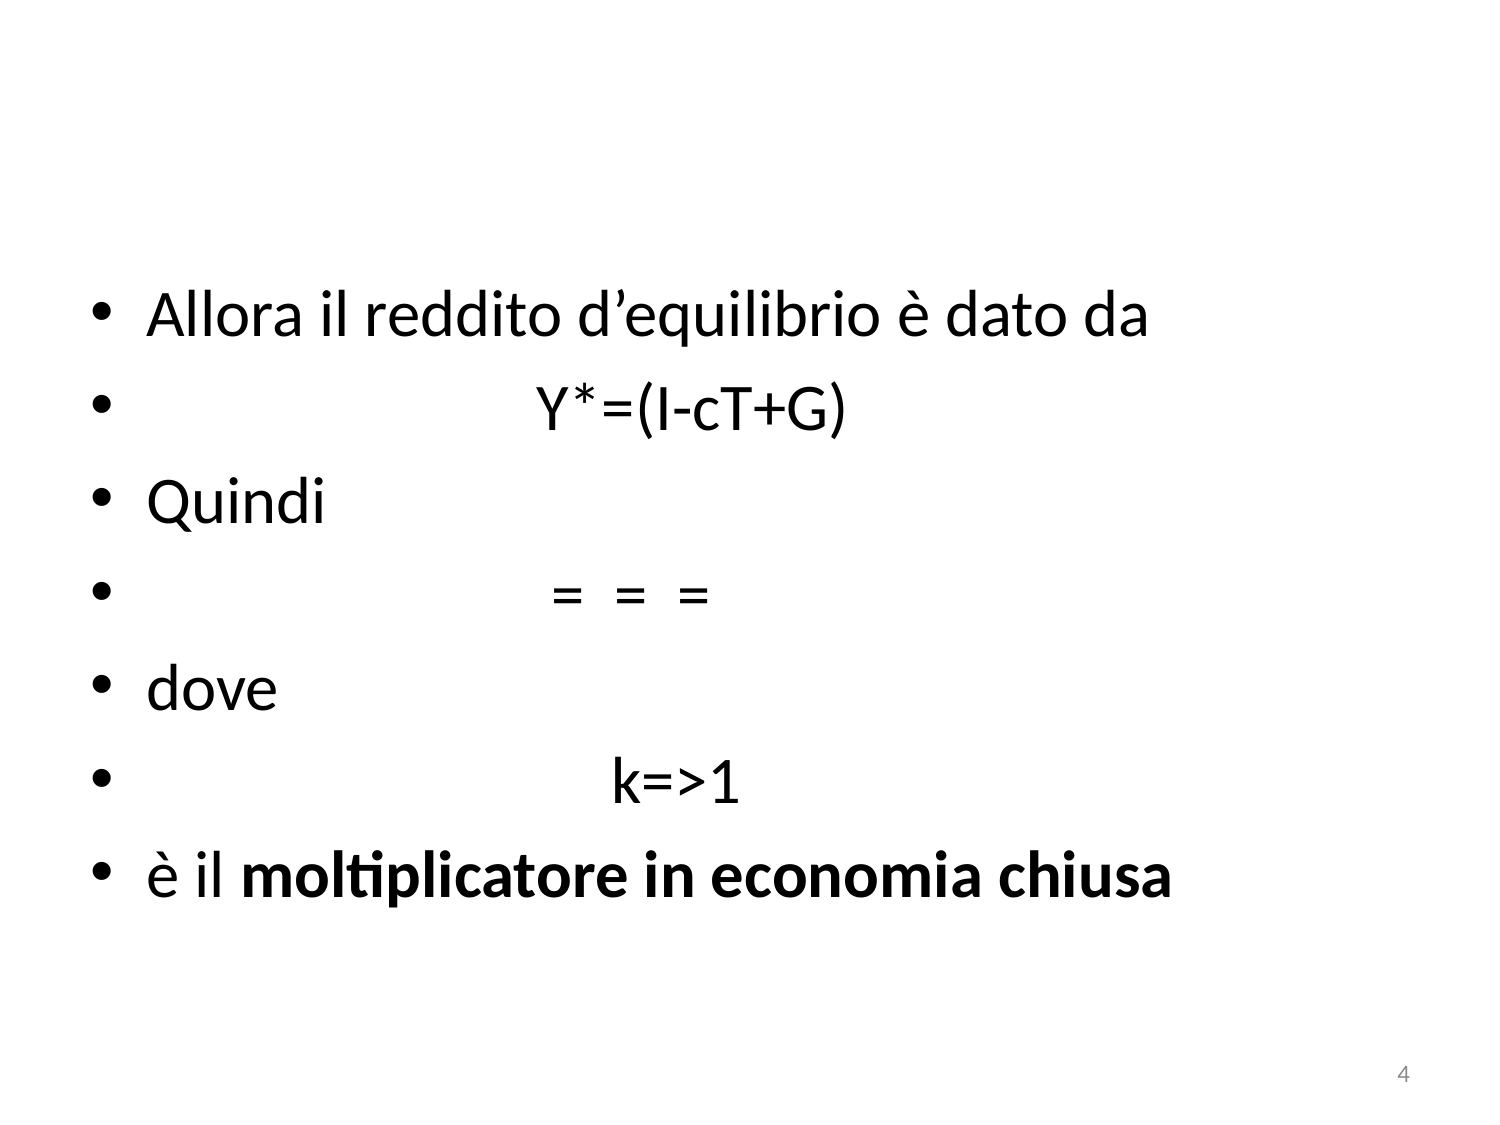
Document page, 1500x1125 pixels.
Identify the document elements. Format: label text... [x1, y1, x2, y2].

slide_number 4 [1074, 1042, 1425, 1103]
